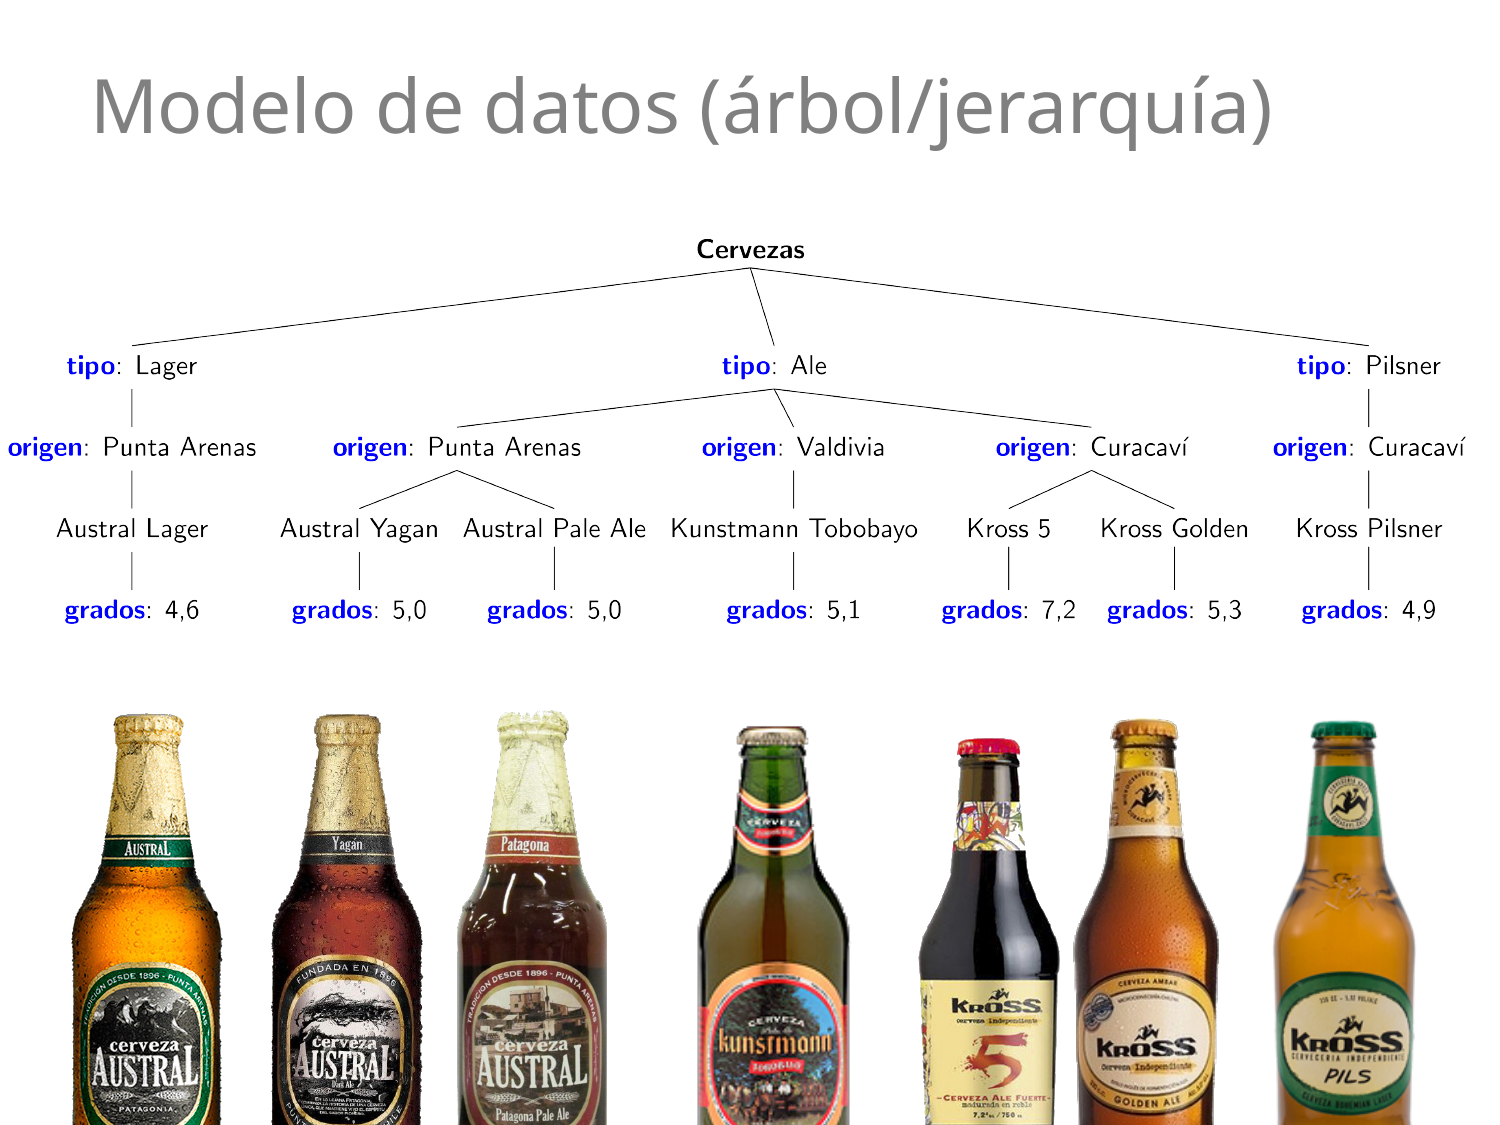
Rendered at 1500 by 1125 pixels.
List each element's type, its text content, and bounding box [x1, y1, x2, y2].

picture [8, 239, 1466, 625]
picture [912, 693, 1488, 1125]
picture [0, 701, 436, 1125]
picture [456, 699, 614, 1125]
title Modelo de datos (árbol/jerarquía) [75, 45, 1425, 163]
picture [668, 723, 875, 1125]
